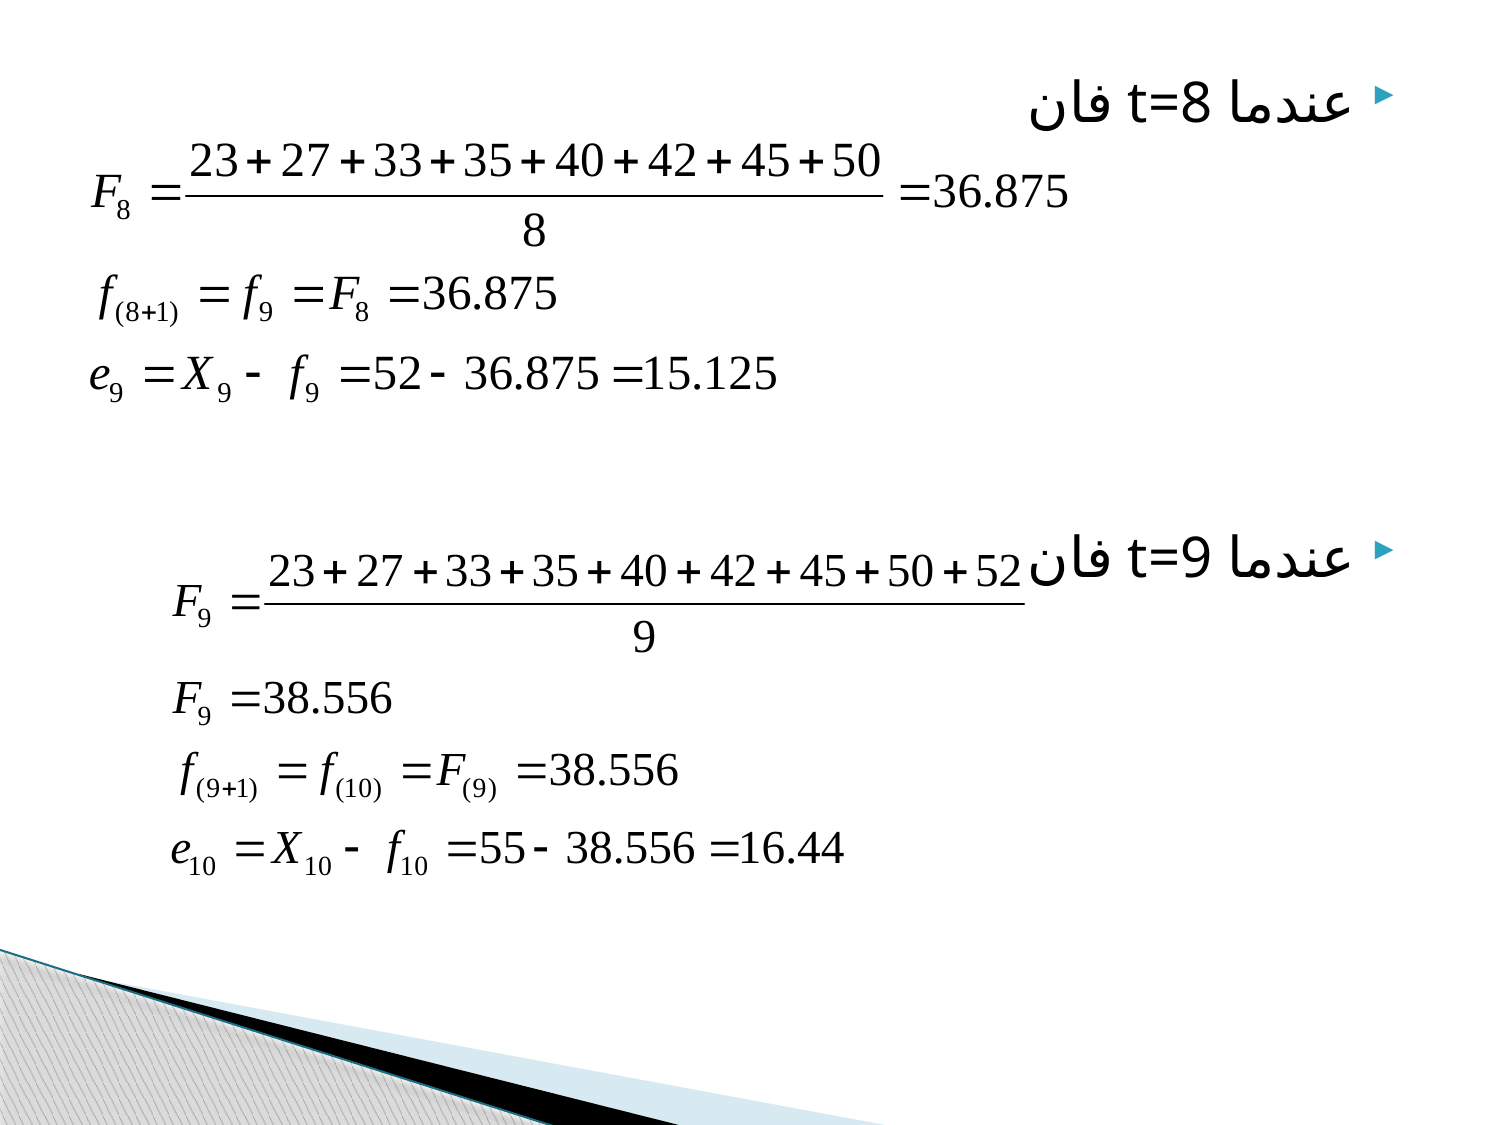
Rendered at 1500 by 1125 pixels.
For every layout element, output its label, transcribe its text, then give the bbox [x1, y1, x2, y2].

list عندما t=8 فان عندما t=9 فان [82, 58, 1430, 985]
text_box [81, 128, 1075, 412]
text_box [163, 538, 1033, 887]
